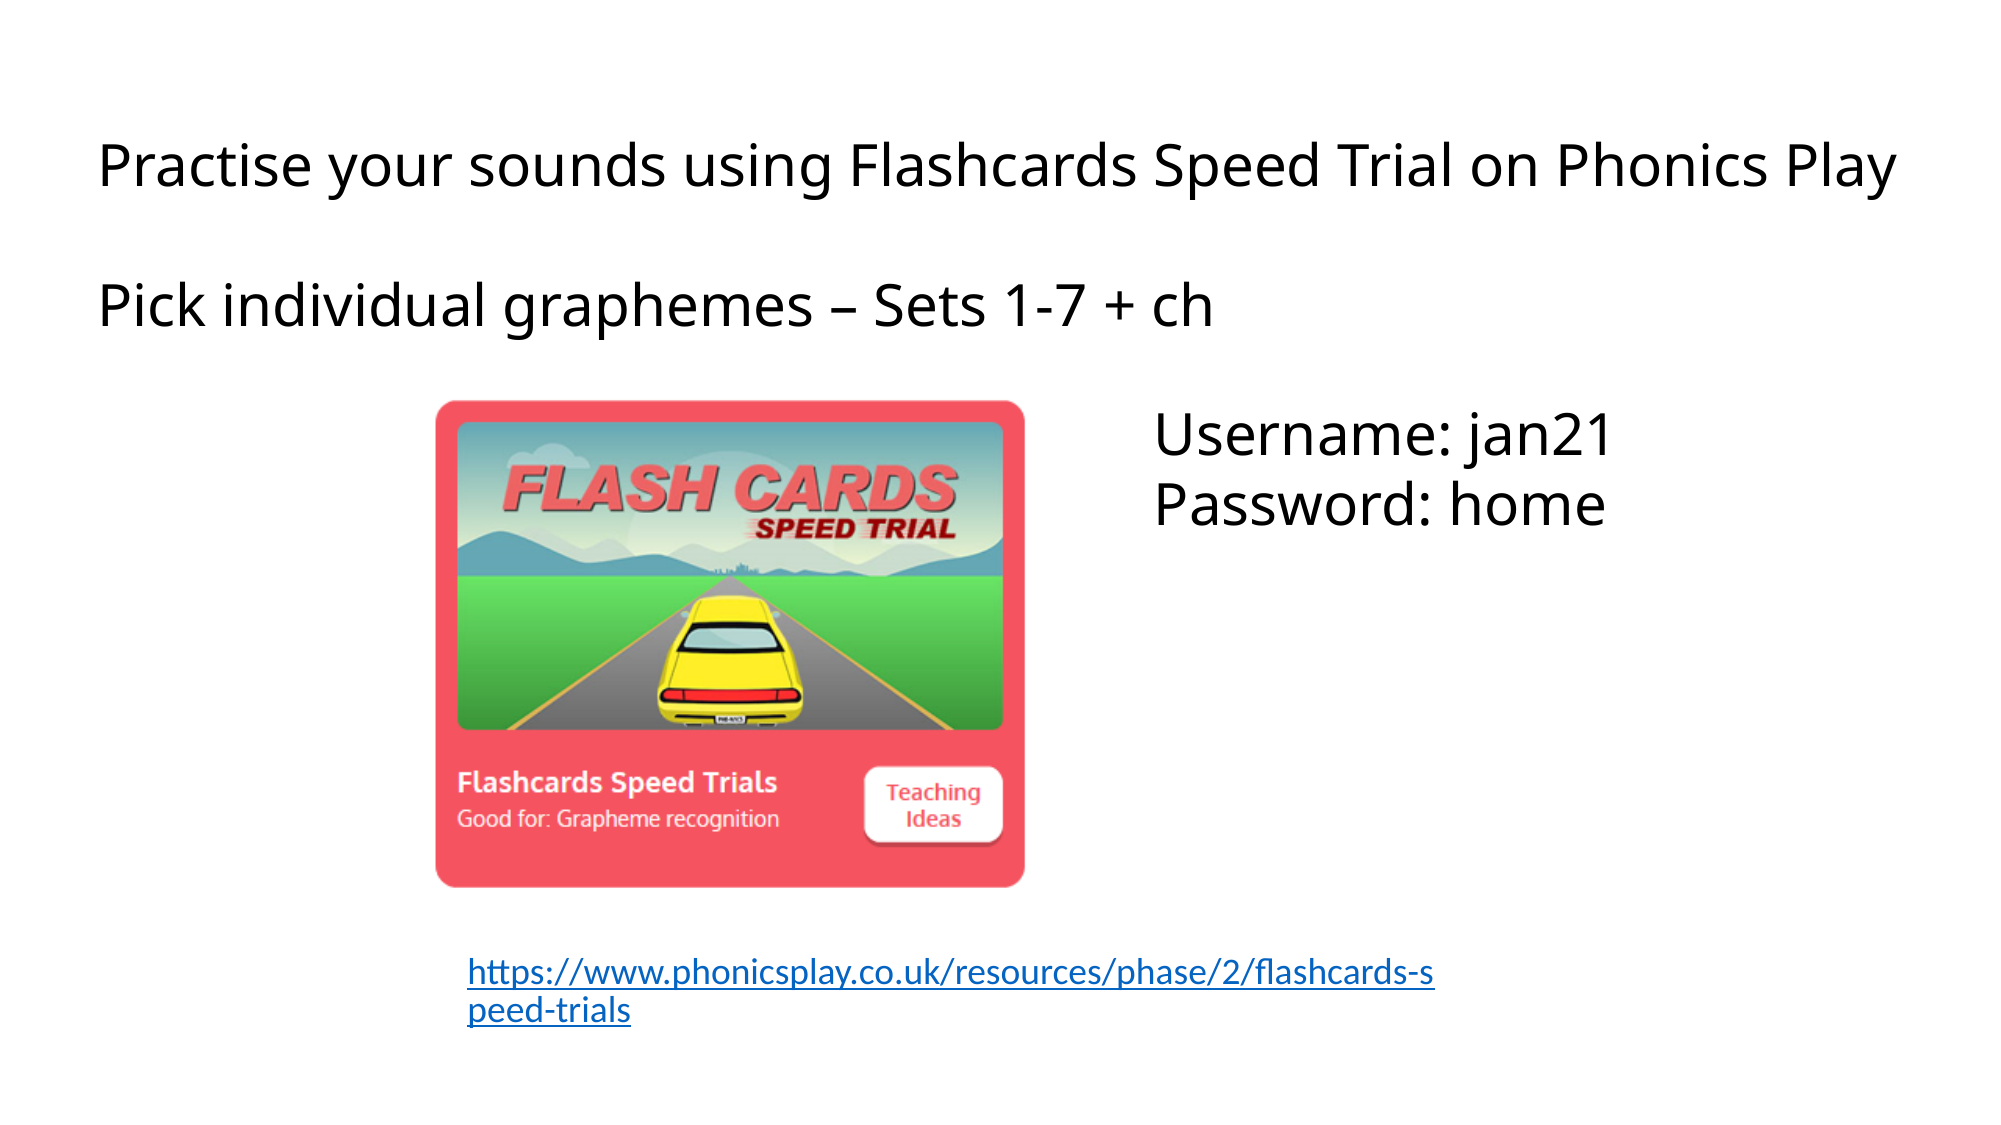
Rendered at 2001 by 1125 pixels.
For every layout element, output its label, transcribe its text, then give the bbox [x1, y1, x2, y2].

picture [415, 389, 1048, 918]
text_box Practise your sounds using Flashcards Speed Trial on Phonics Play Pick individual graphemes – Sets 1-7 + ch [82, 120, 1913, 346]
text_box Username: jan21 Password: home [1138, 389, 1633, 545]
text_box https://www.phonicsplay.co.uk/resources/phase/2/flashcards-speed-trials [452, 940, 1453, 1000]
